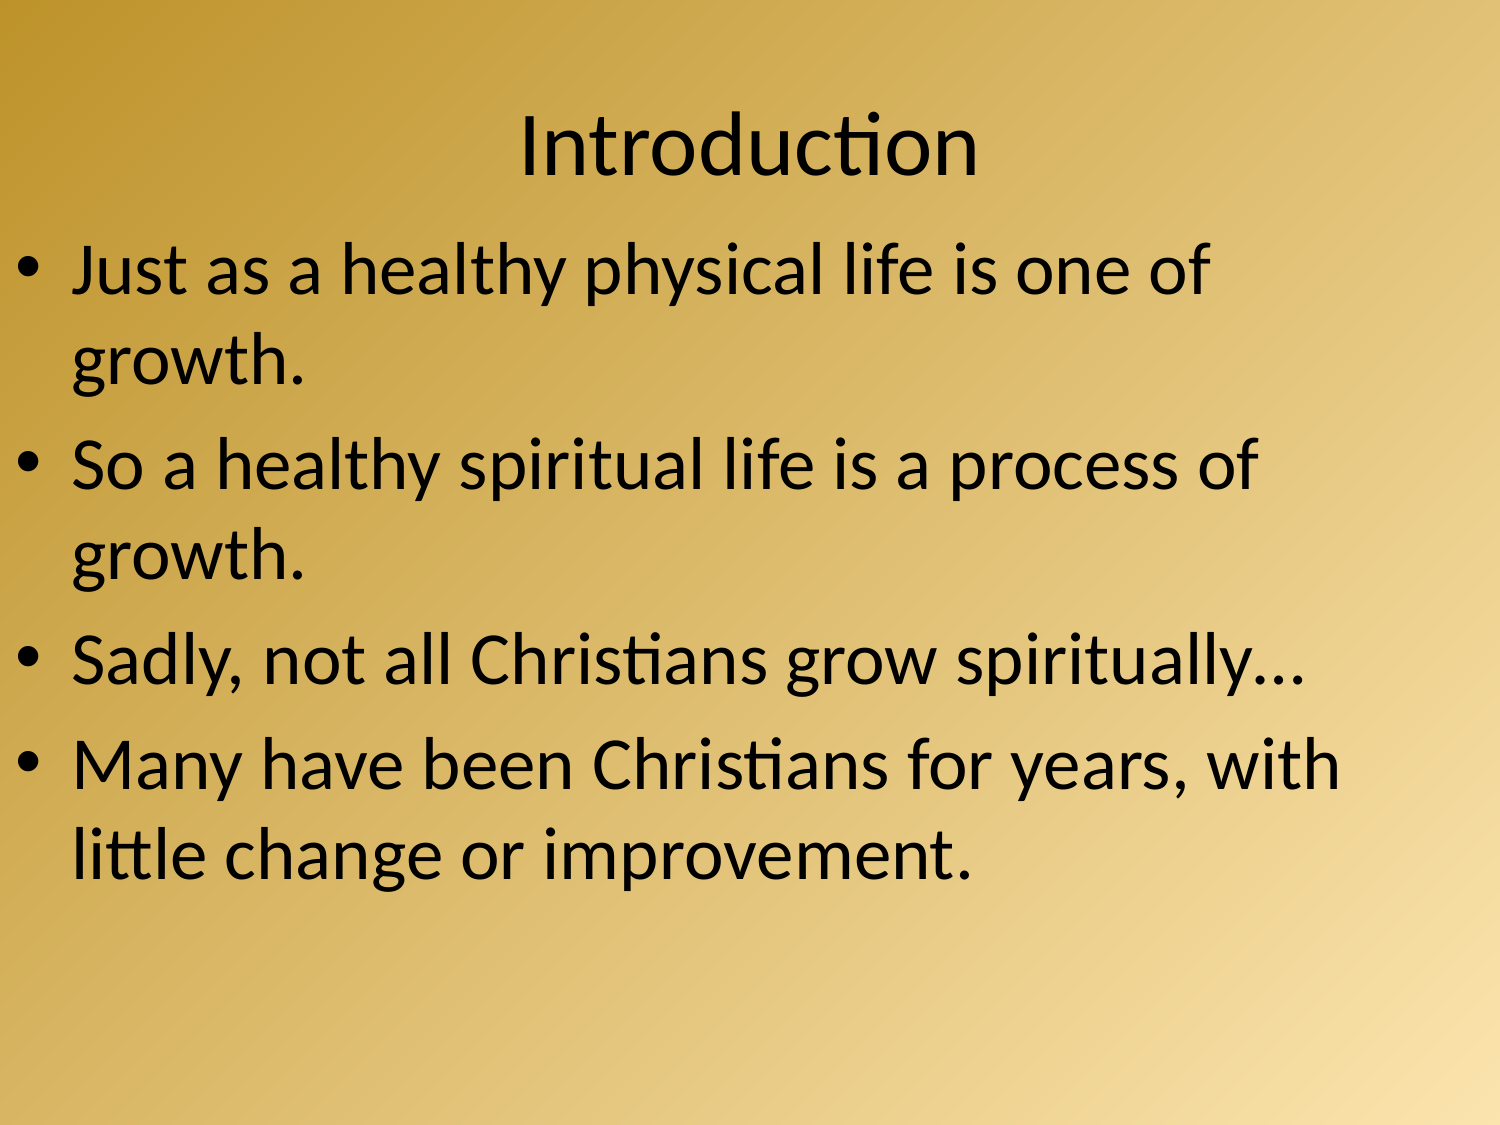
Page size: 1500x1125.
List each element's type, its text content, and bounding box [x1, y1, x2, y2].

list Just as a healthy physical life is one of growth. So a healthy spiritual life is a process of growth. Sadly, not all Christians grow spiritually… Many have been Christians for years, with little change or improvement. [0, 212, 1475, 1125]
title Introduction [75, 45, 1425, 212]
